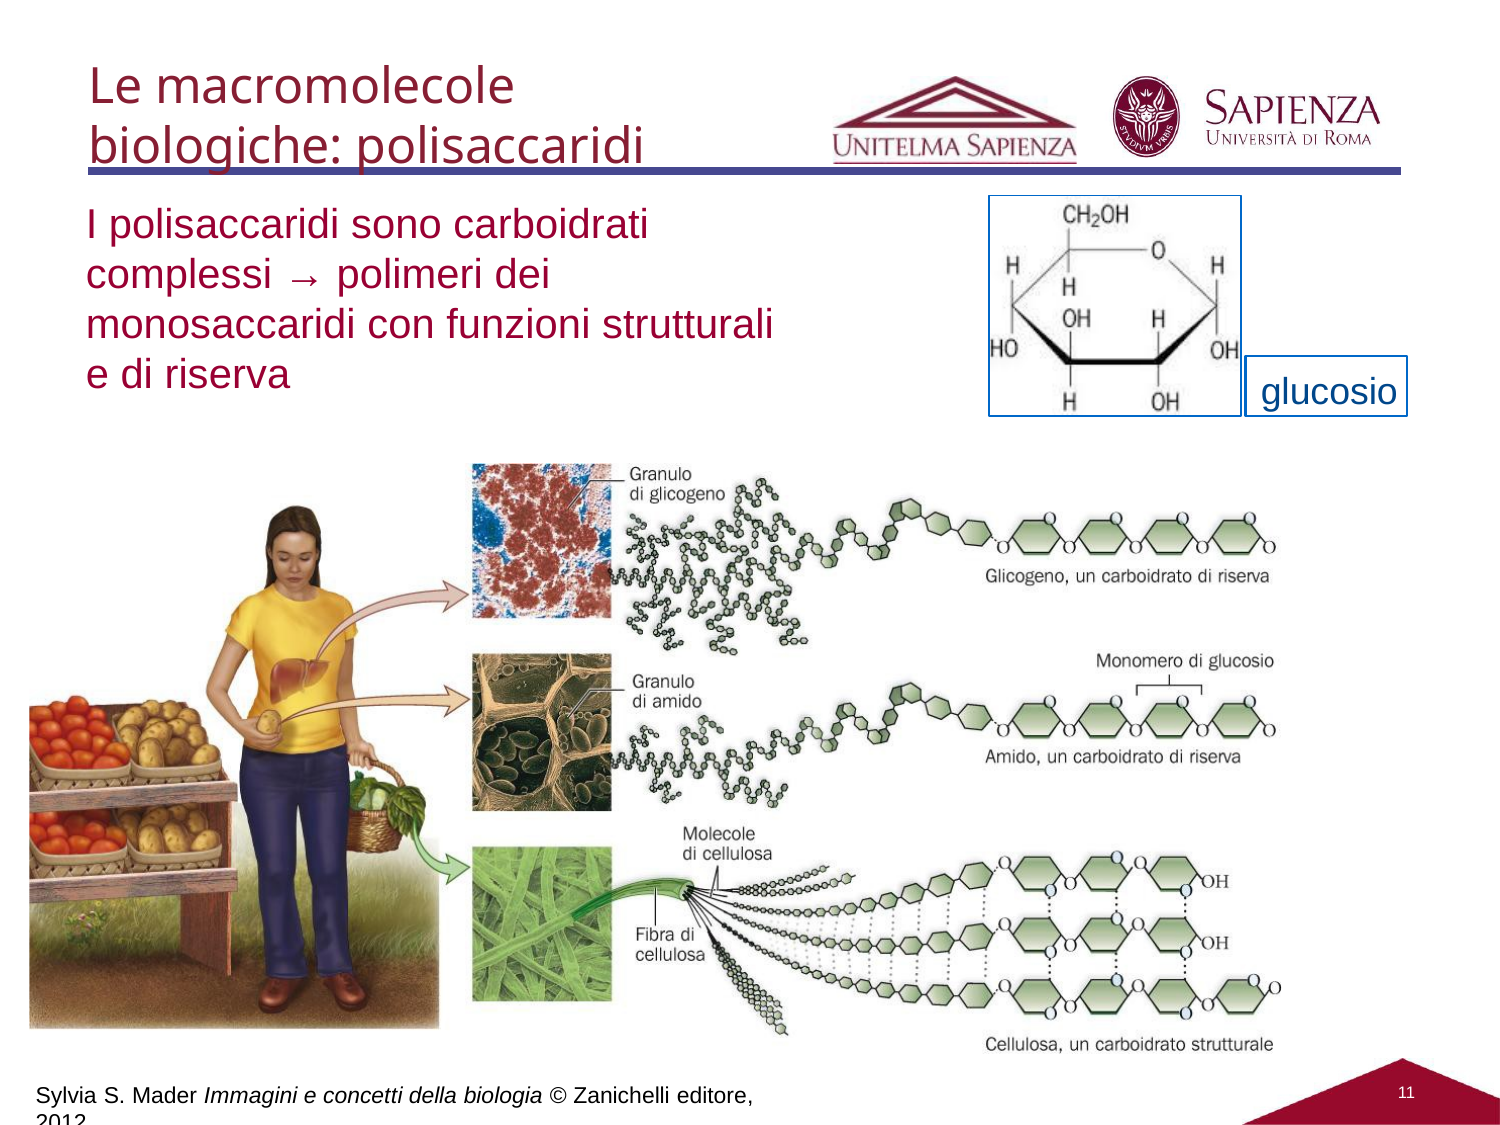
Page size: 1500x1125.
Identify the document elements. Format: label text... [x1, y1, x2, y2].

text_box [989, 195, 1241, 416]
picture [1241, 1058, 1500, 1125]
text_box Sylvia S. Mader Immagini e concetti della biologia © Zanichelli editore, 2012 [33, 1080, 809, 1125]
picture [832, 76, 1077, 164]
text_box [1245, 355, 1407, 417]
text_box I polisaccaridi sono carboidrati complessi → polimeri dei monosaccaridi con funzioni strutturali e di riserva [83, 196, 808, 397]
text_box Le macromolecole biologiche: polisaccaridi [86, 53, 732, 174]
text_box 11 [1395, 1081, 1419, 1102]
text_box glucosio [1258, 367, 1401, 413]
picture [1104, 66, 1414, 164]
text_box [29, 463, 1282, 1055]
